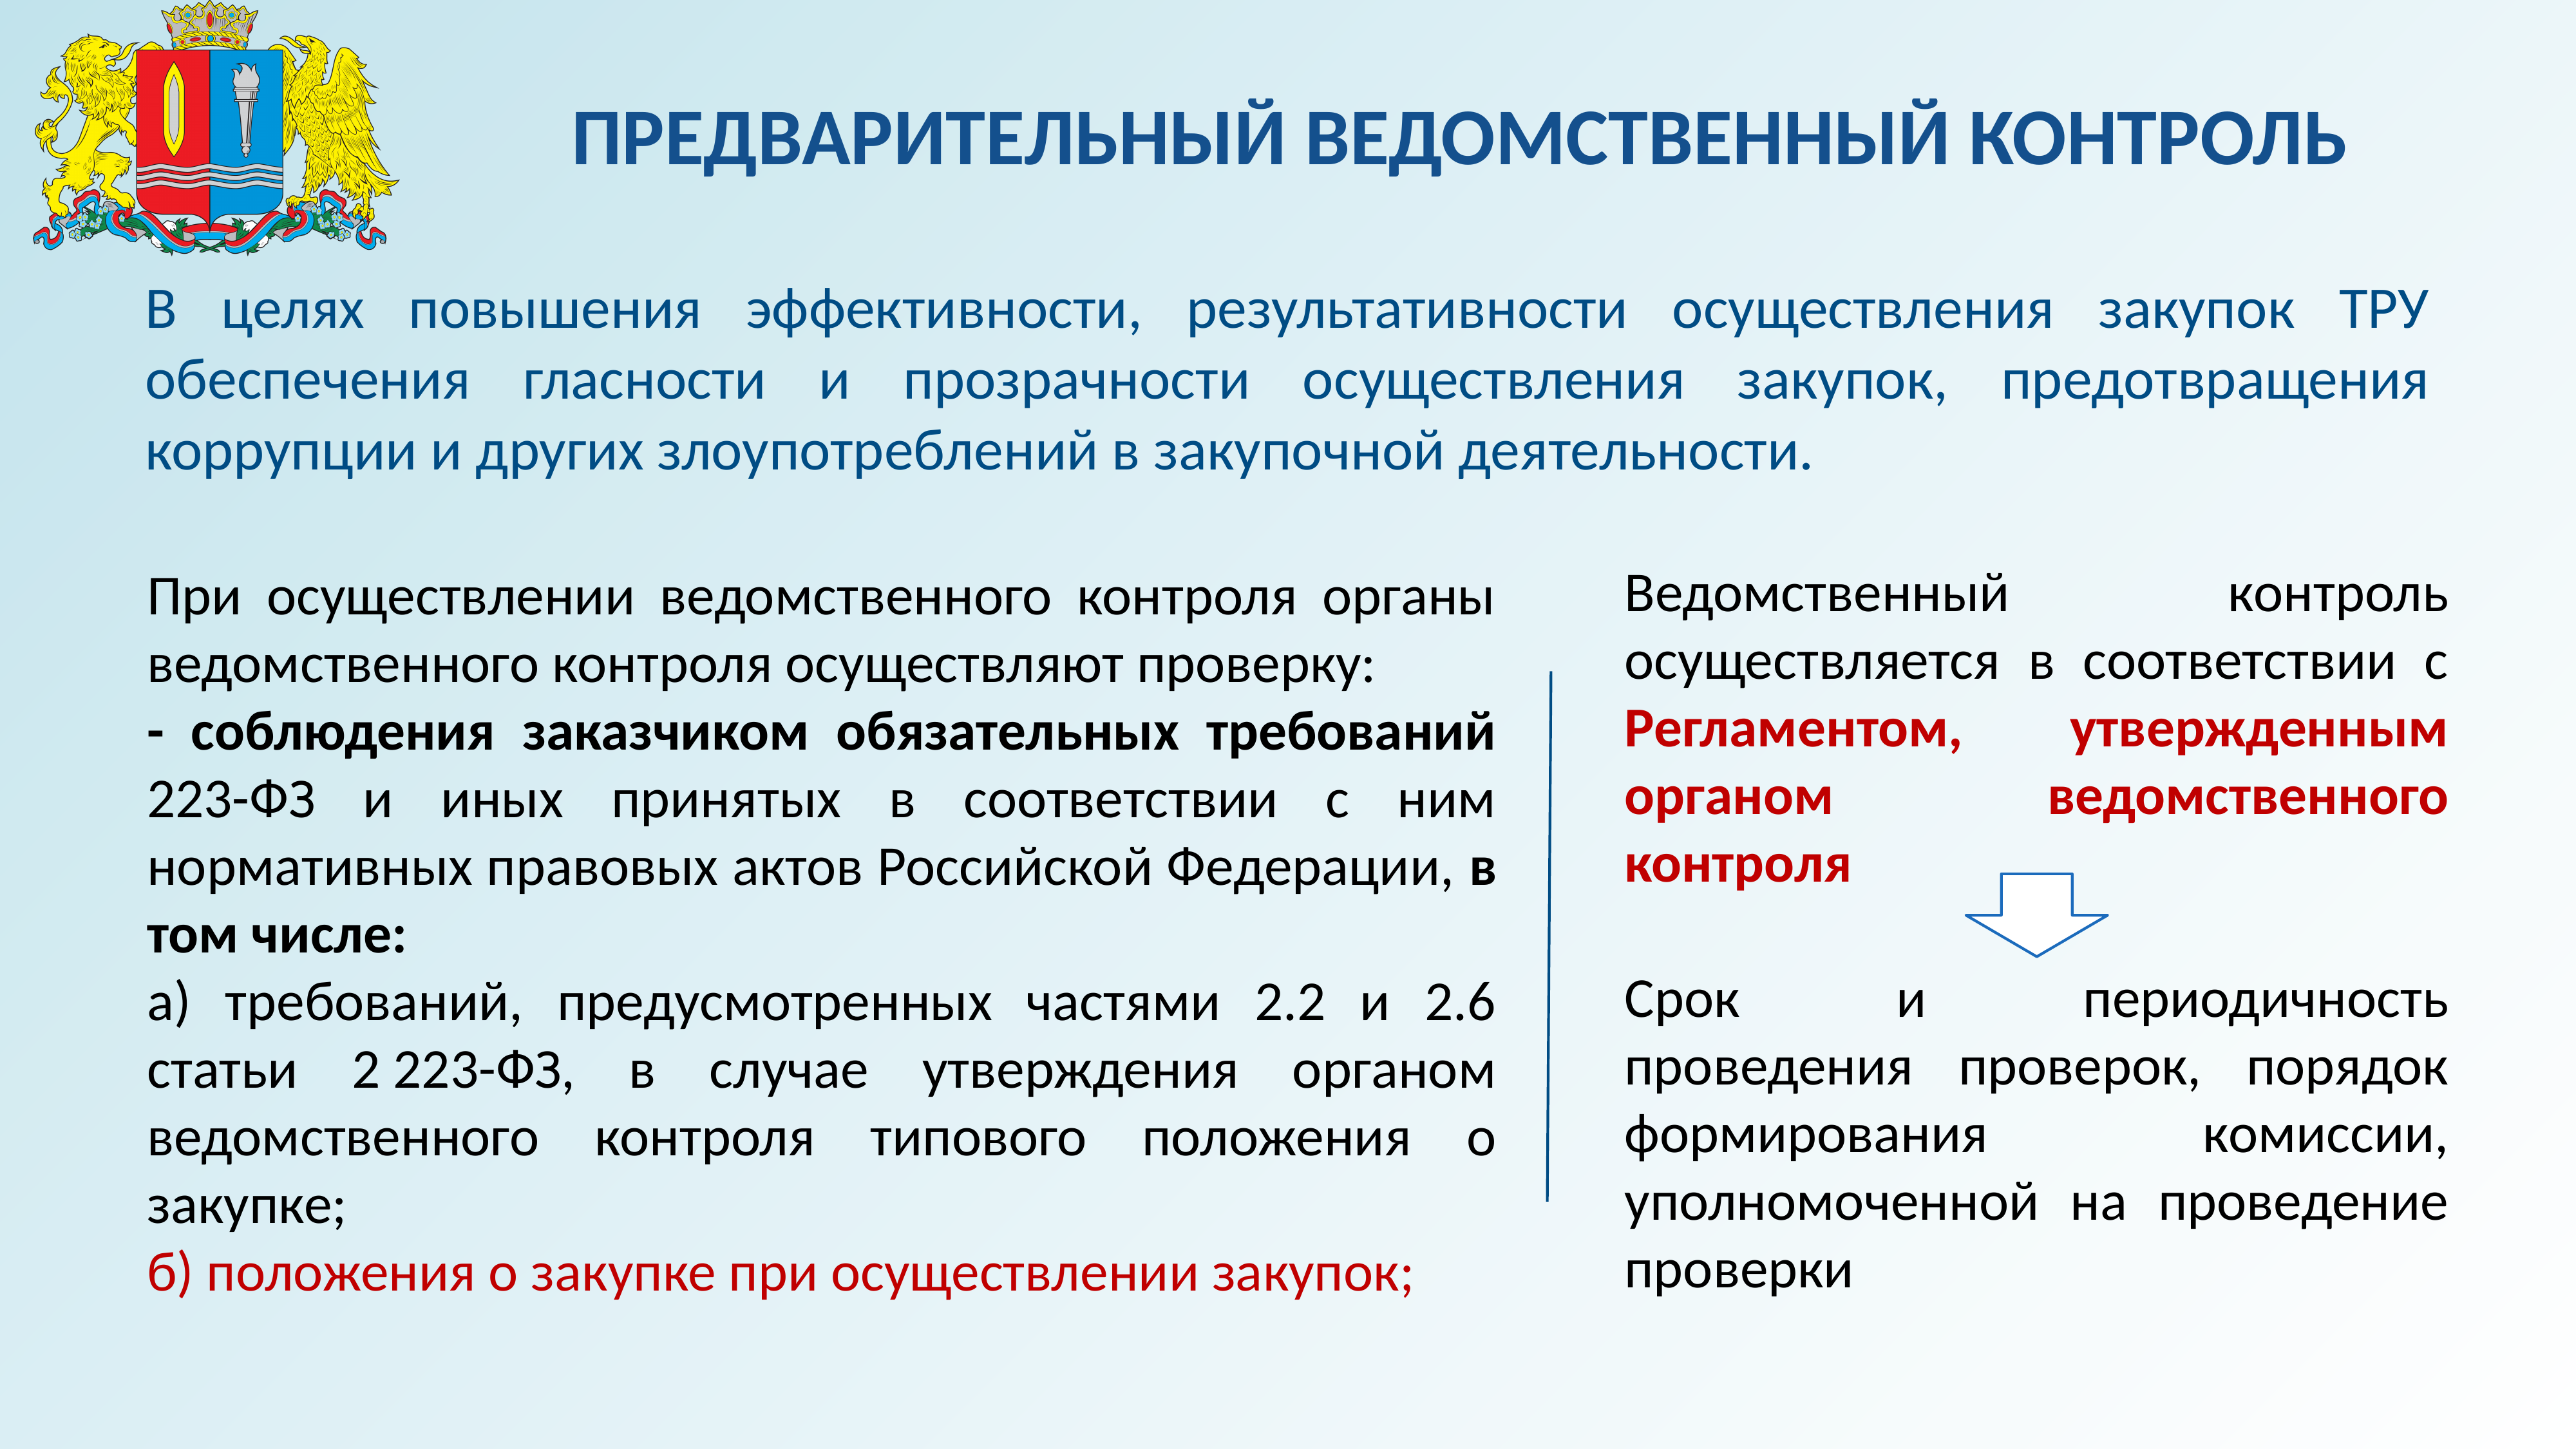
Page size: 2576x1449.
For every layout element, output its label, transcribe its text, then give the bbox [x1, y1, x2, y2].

text_box В целях повышения эффективности, результативности осуществления закупок ТРУ обеспечения гласности и прозрачности осуществления закупок, предотвращения коррупции и других злоупотреблений в закупочной деятельности. [137, 261, 2440, 489]
text_box [0, 0, 2576, 1449]
text_box Предварительный ведомственный контроль [545, 76, 2391, 224]
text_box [1547, 671, 1551, 1202]
text_box При осуществлении ведомственного контроля органы ведомственного контроля осуществляют проверку: - соблюдения заказчиком обязательных требований 223-ФЗ и иных принятых в соответствии с ним нормативных правовых актов Российской Федерации, в том числе: а) требований, предусмотренных частями 2.2 и 2.6 статьи 2 223-ФЗ, в случае утверждения органом ведомственного контроля типового положения о закупке; б) положения о закупке при осуществлении закупок; [137, 520, 1507, 886]
text_box Ведомственный контроль осуществляется в соответствии с Регламентом, утвержденным органом ведомственного контроля Срок и периодичность проведения проверок, порядок формирования комиссии, уполномоченной на проведение проверки [1615, 517, 2459, 1194]
picture [33, 0, 401, 258]
text_box [1964, 872, 2109, 958]
